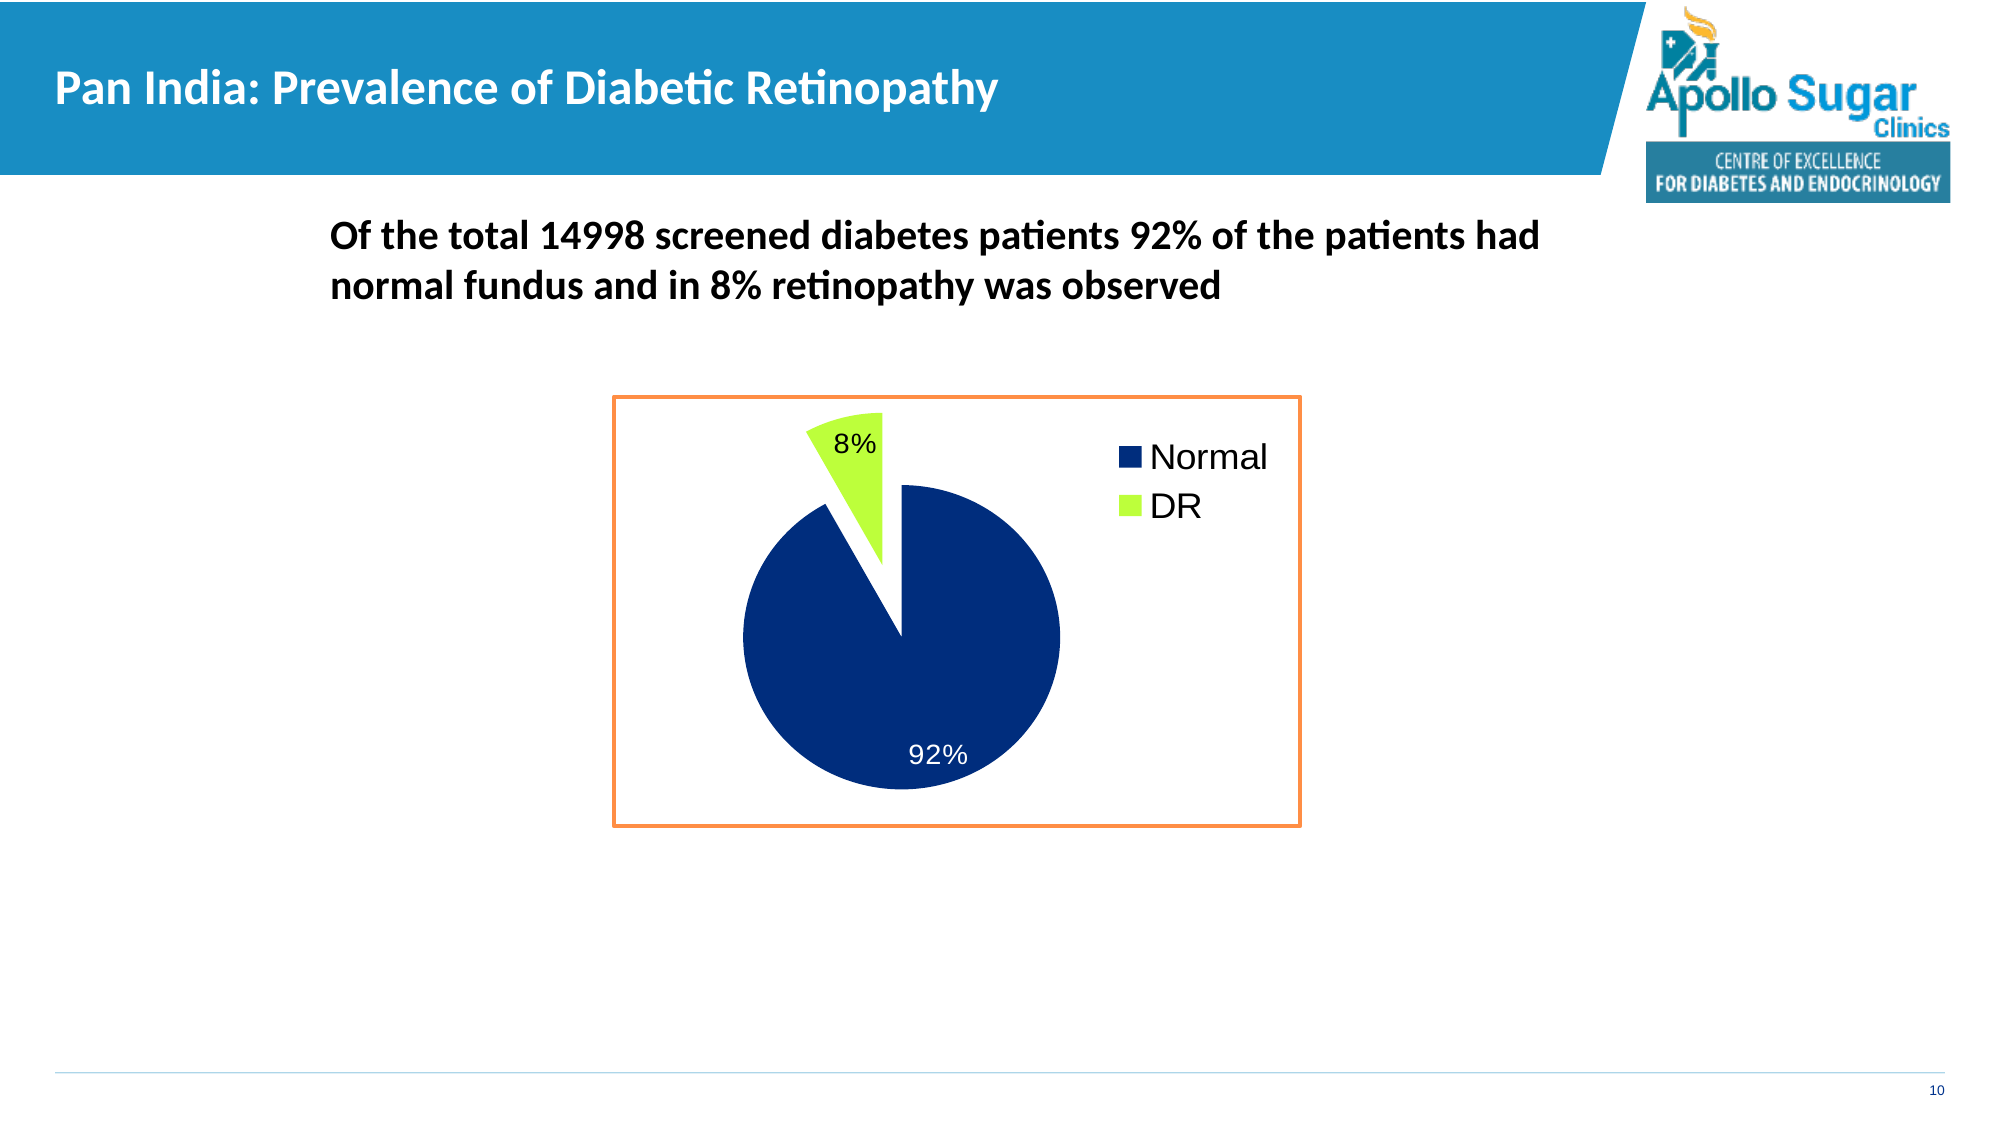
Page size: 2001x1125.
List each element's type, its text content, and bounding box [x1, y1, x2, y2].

picture [1646, 6, 1951, 203]
chart [611, 378, 1303, 829]
title Pan India: Prevalence of Diabetic Retinopathy [54, 18, 1616, 150]
text_box Of the total 14998 screened diabetes patients 92% of the patients had normal fundus and in 8% retinopathy was observed [329, 207, 1618, 308]
